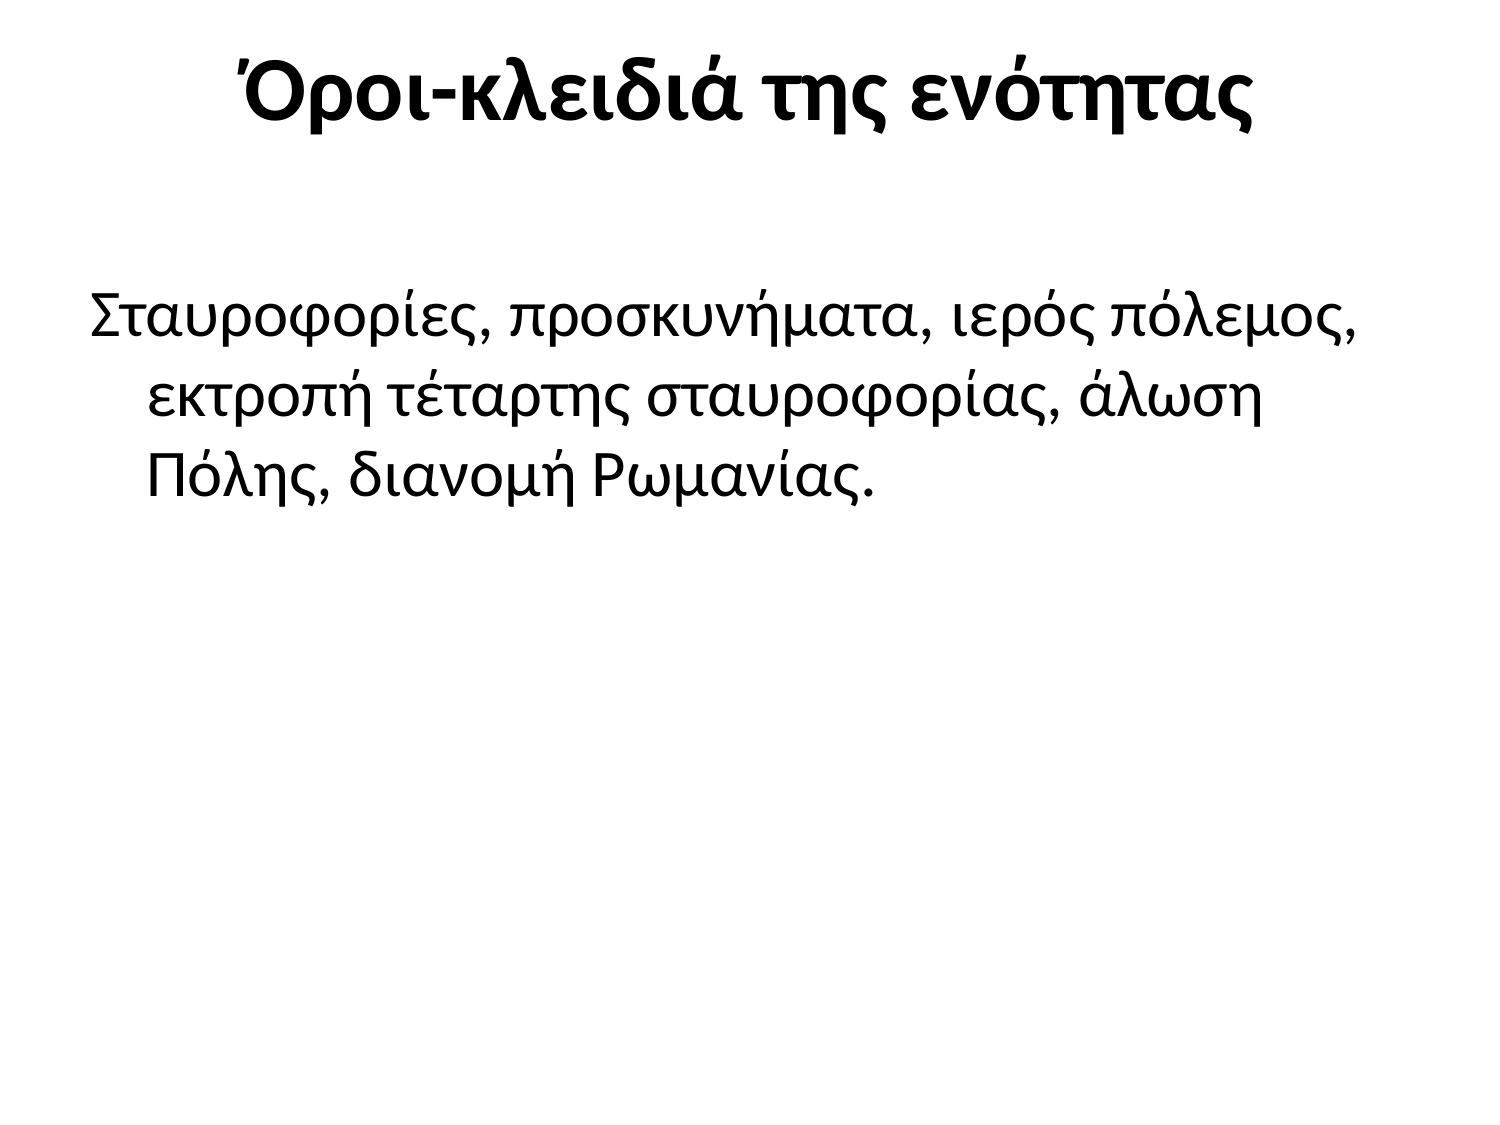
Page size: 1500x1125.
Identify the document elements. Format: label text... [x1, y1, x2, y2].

title Όροι-κλειδιά της ενότητας [75, 45, 1425, 233]
list Σταυροφορίες, προσκυνήματα, ιερός πόλεμος, εκτροπή τέταρτης σταυροφορίας, άλωση Πόλης, διανομή Ρωμανίας. [75, 262, 1425, 1005]
